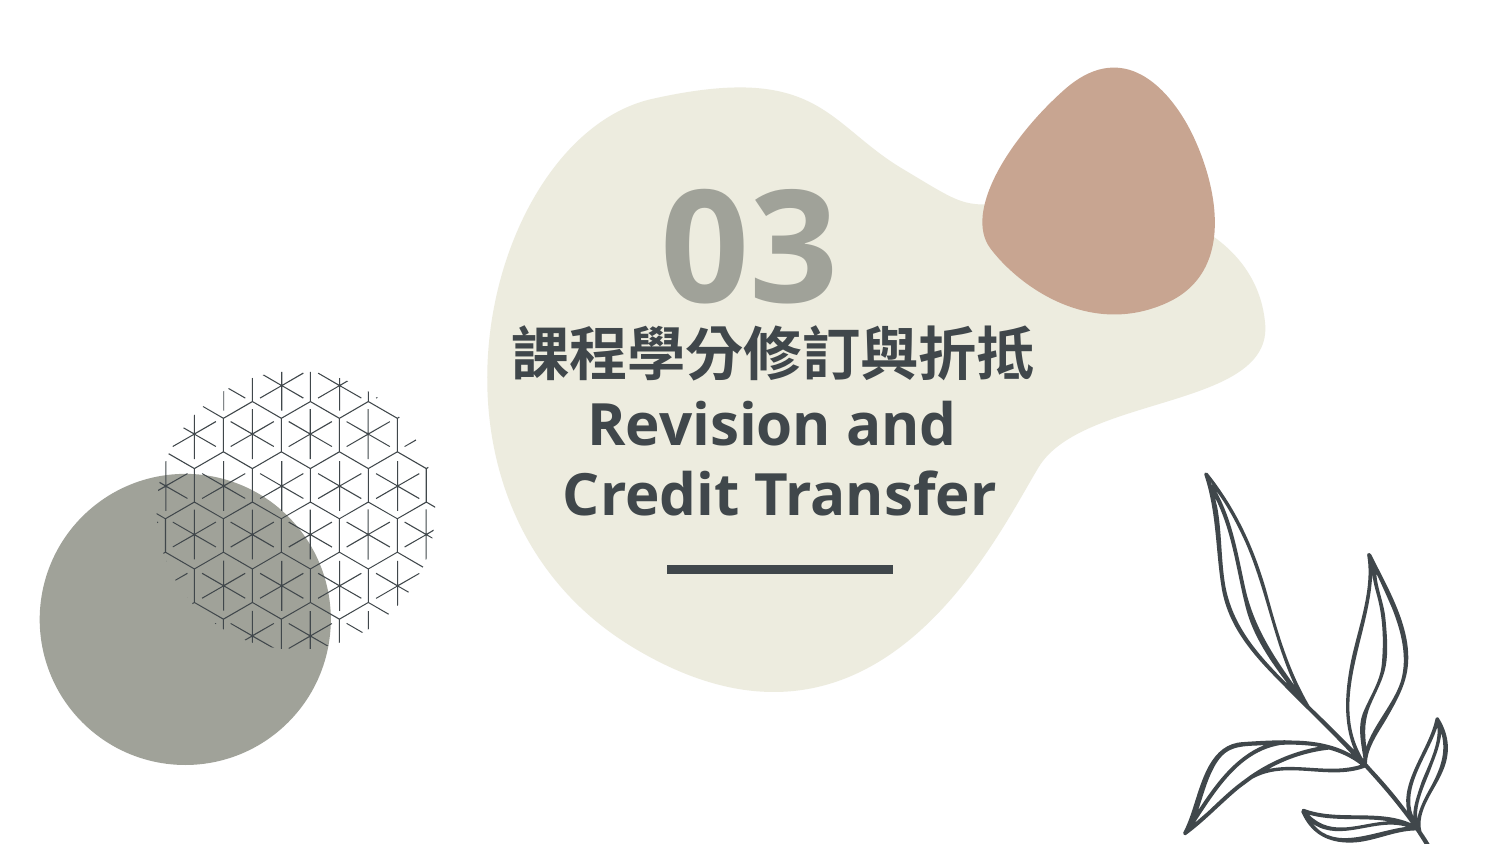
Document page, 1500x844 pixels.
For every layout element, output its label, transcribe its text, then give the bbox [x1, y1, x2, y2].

text_box [666, 565, 894, 574]
title 03 [331, 150, 1169, 350]
title 課程學分修訂與折抵 Revision and Credit Transfer [361, 322, 1199, 522]
